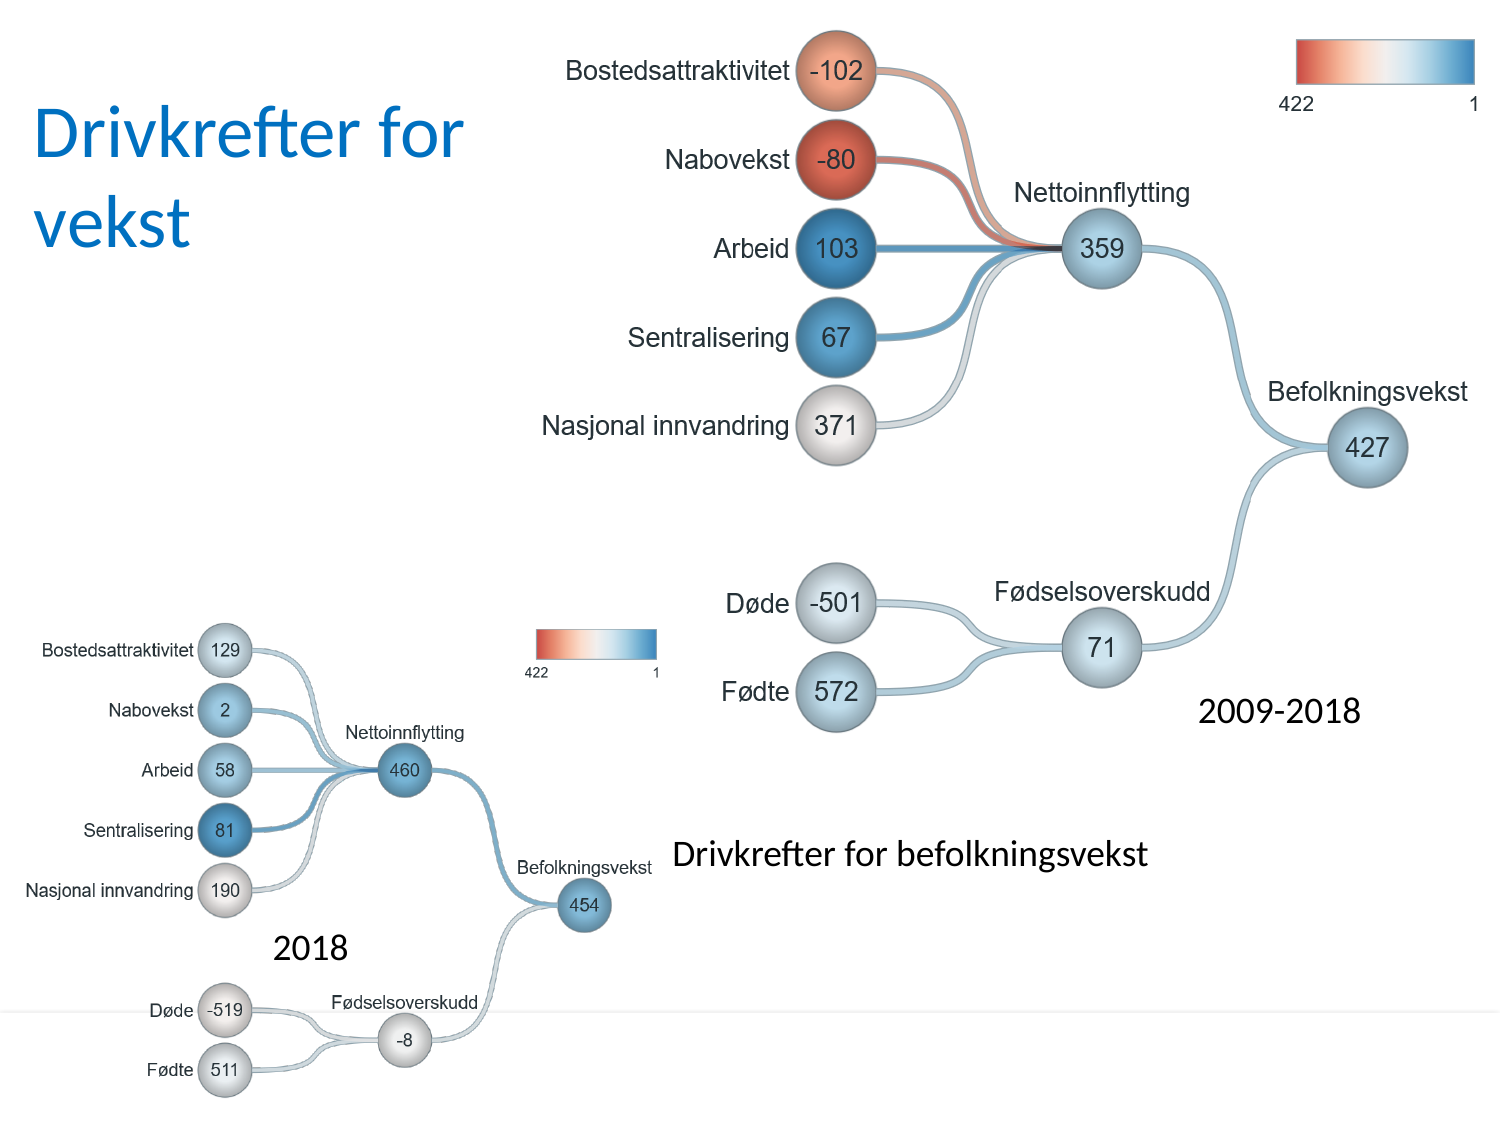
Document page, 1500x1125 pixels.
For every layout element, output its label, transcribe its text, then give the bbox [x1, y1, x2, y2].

text_box Drivkrefter for befolkningsvekst [678, 821, 1397, 882]
picture [0, 22, 1500, 1103]
text_box Drivkrefter for vekst [19, 75, 483, 271]
